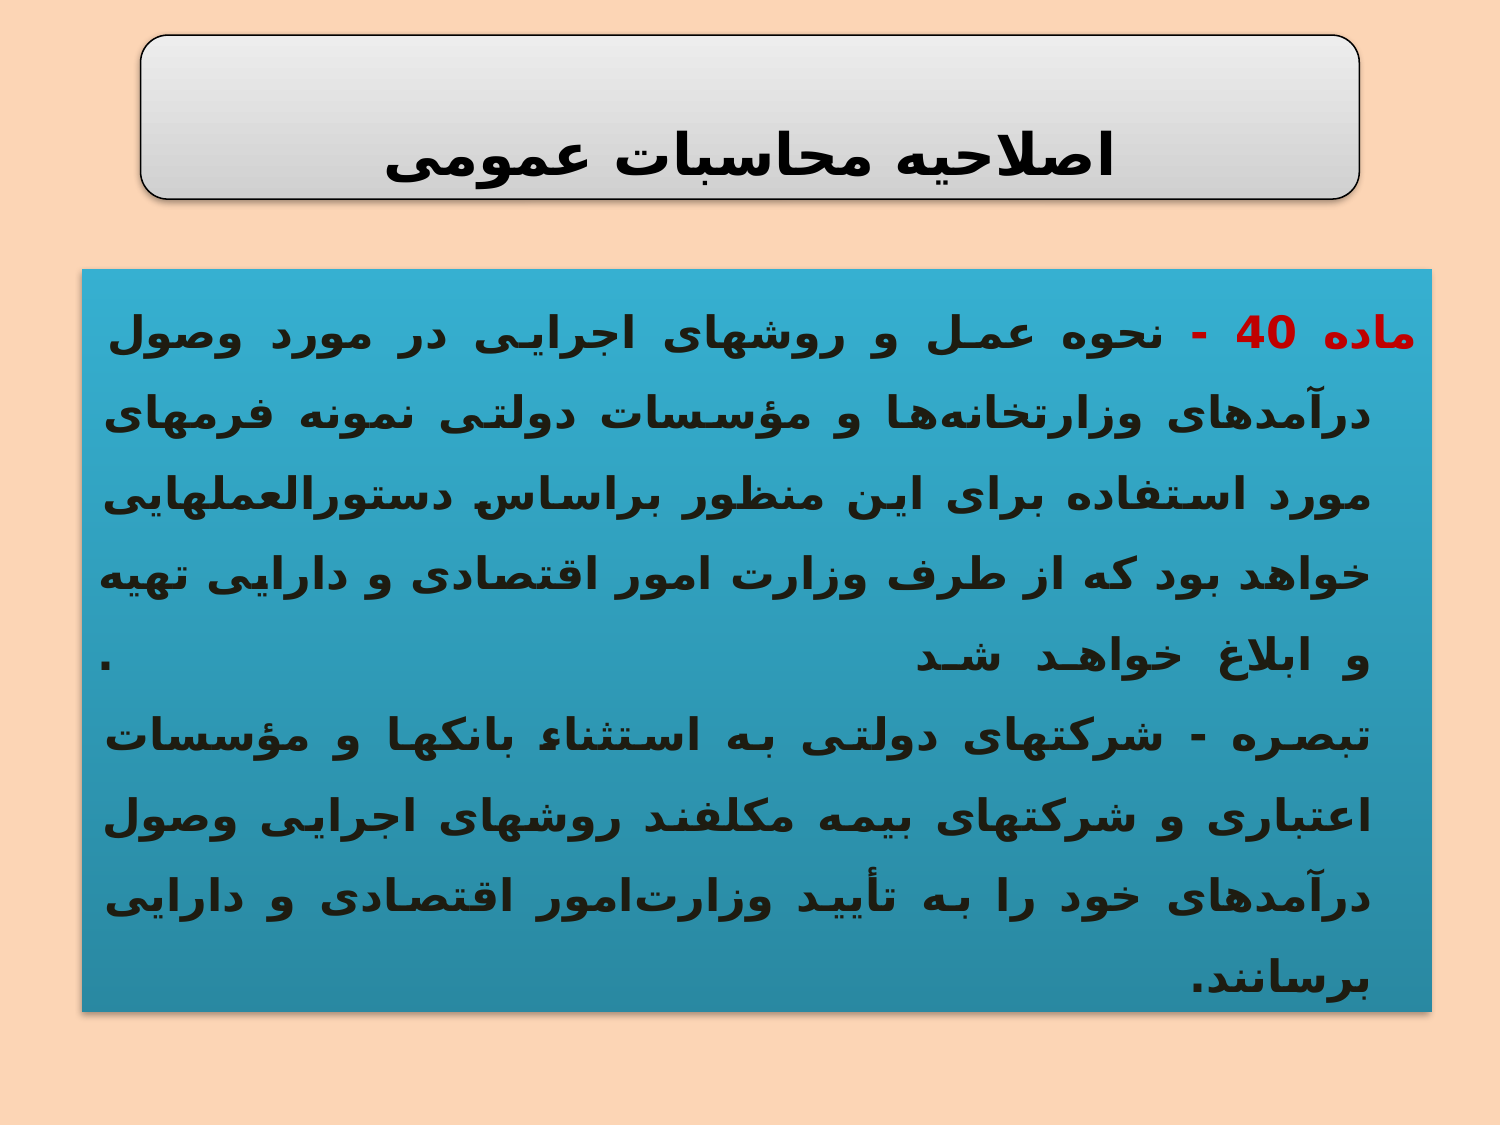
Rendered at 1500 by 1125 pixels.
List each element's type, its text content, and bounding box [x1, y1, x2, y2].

list ‌ماده 40 - نحوه عمل و روشهای اجرایی در مورد وصول درآمدهای وزارتخانه‌ها و مؤسسات دولتی نمونه فرمهای مورد استفاده برای این منظور بر‌اساس دستورالعملهایی خواهد بود که از طرف وزارت امور اقتصادی و دارایی تهیه و ابلاغ خواهد شد . ‌تبصره - شرکتهای دولتی به استثناء بانکها و مؤسسات اعتباری و شرکتهای بیمه مکلفند روشهای اجرایی وصول درآمدهای خود را به تأیید وزارت‌امور اقتصادی و دارایی برسانند. [82, 269, 1432, 1012]
text_box اصلاحیه محاسبات عمومی [139, 34, 1361, 200]
